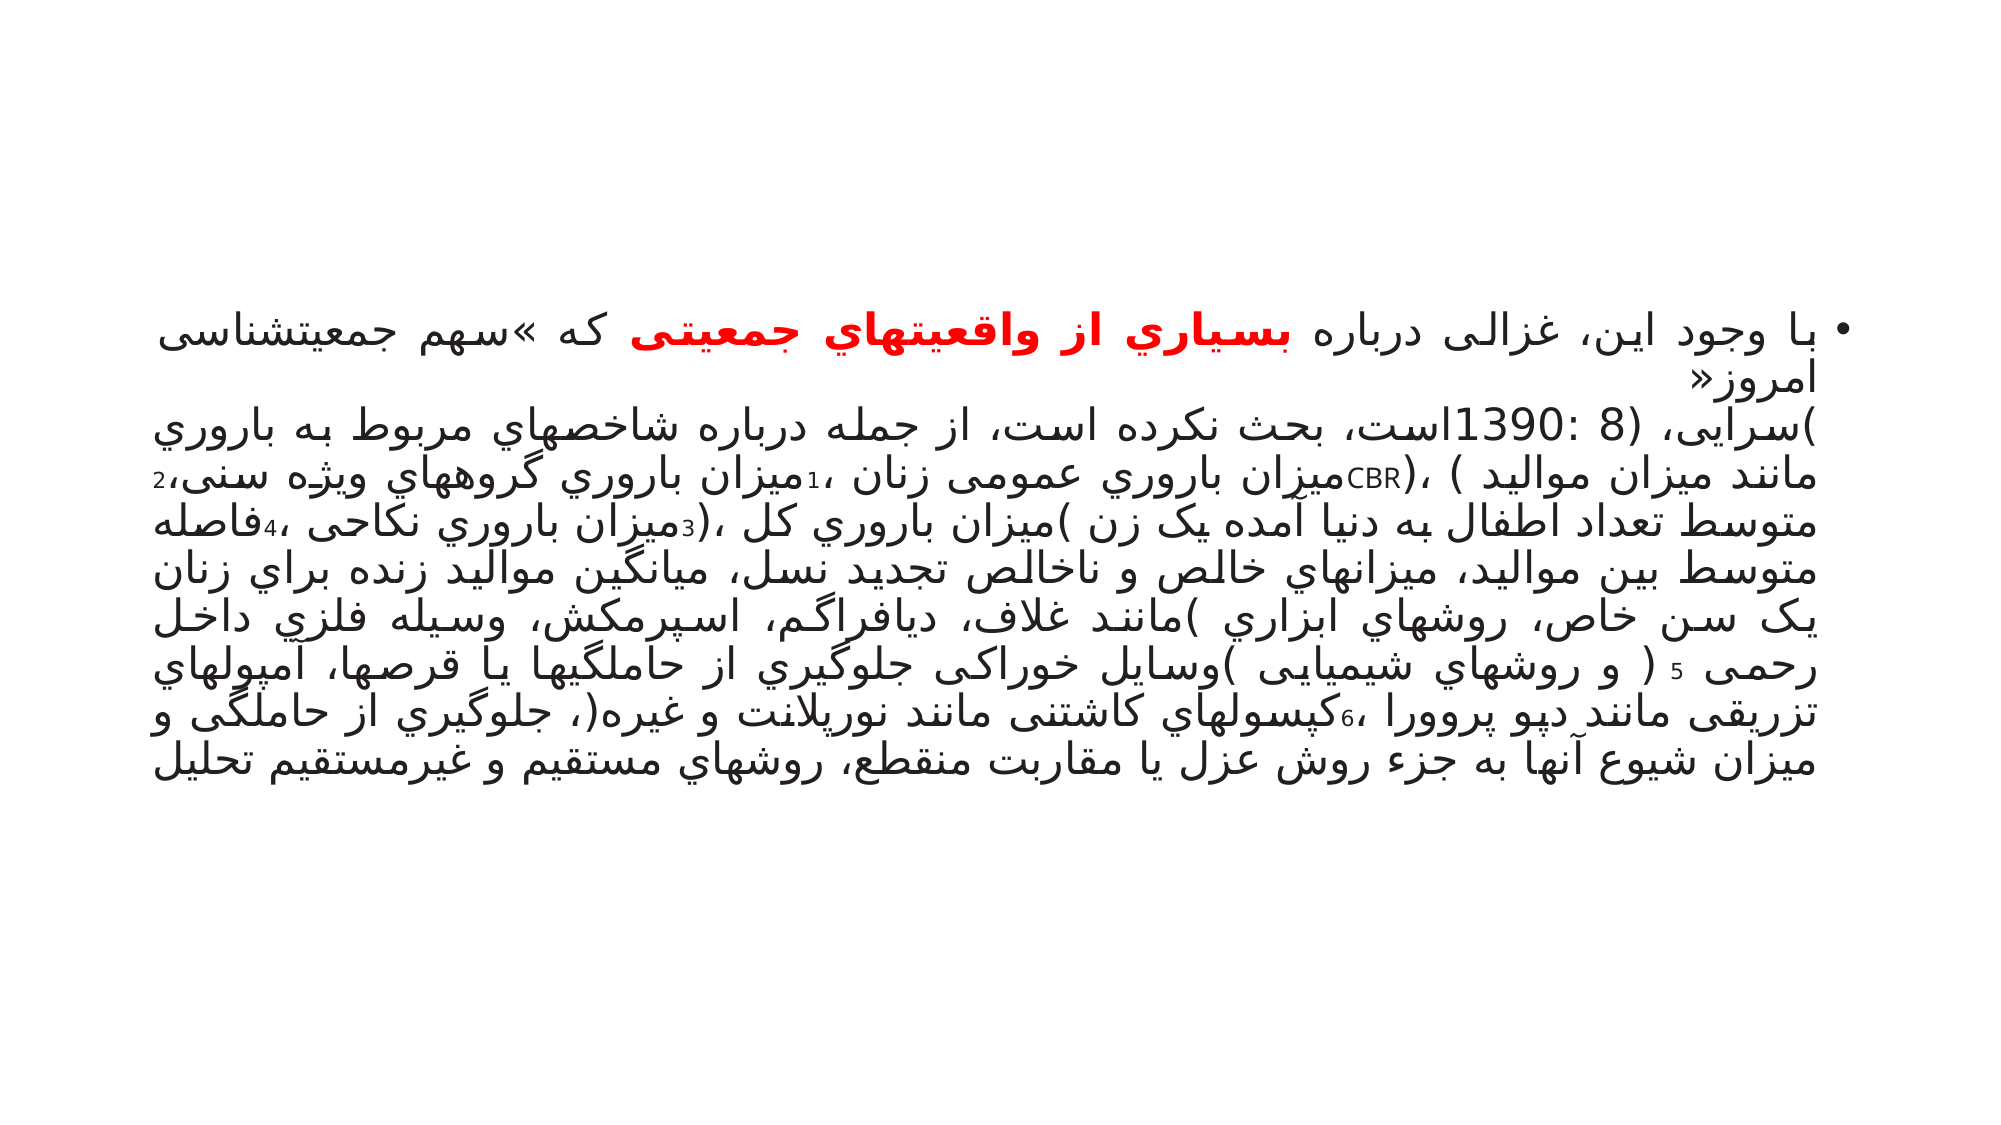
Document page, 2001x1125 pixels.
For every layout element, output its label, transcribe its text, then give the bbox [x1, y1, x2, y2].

list با وجود این، غزالی درباره بسیاري از واقعیتهاي جمعیتی که »سهم جمعیتشناسی امروز« )سرایی، (8 :1390است، بحث نکرده است، از جمله درباره شاخصهاي مربوط به باروري مانند میزان موالید ) ،(CBRمیزان باروري عمومی زنان ،1میزان باروري گروههاي ویژه سنی،2 متوسط تعداد اطفال به دنیا آمده یک زن )میزان باروري کل ،(3میزان باروري نکاحی ،4فاصله متوسط بین موالید، میزانهاي خالص و ناخالص تجدید نسل، میانگین موالید زنده براي زنان یک سن خاص، روشهاي ابزاري )مانند غلاف، دیافراگم، اسپرمکش، وسیله فلزي داخل رحمی 5 ( و روشهاي شیمیایی )وسایل خوراکی جلوگیري از حاملگیها یا قرصها، آمپولهاي تزریقی مانند دپو پروورا ،6کپسولهاي کاشتنی مانند نورپلانت و غیره(، جلوگیري از حاملگی و میزان شیوع آنها به جزء روش عزل یا مقاربت منقطع، روشهاي مستقیم و غیرمستقیم تحلیل [137, 299, 1863, 1014]
